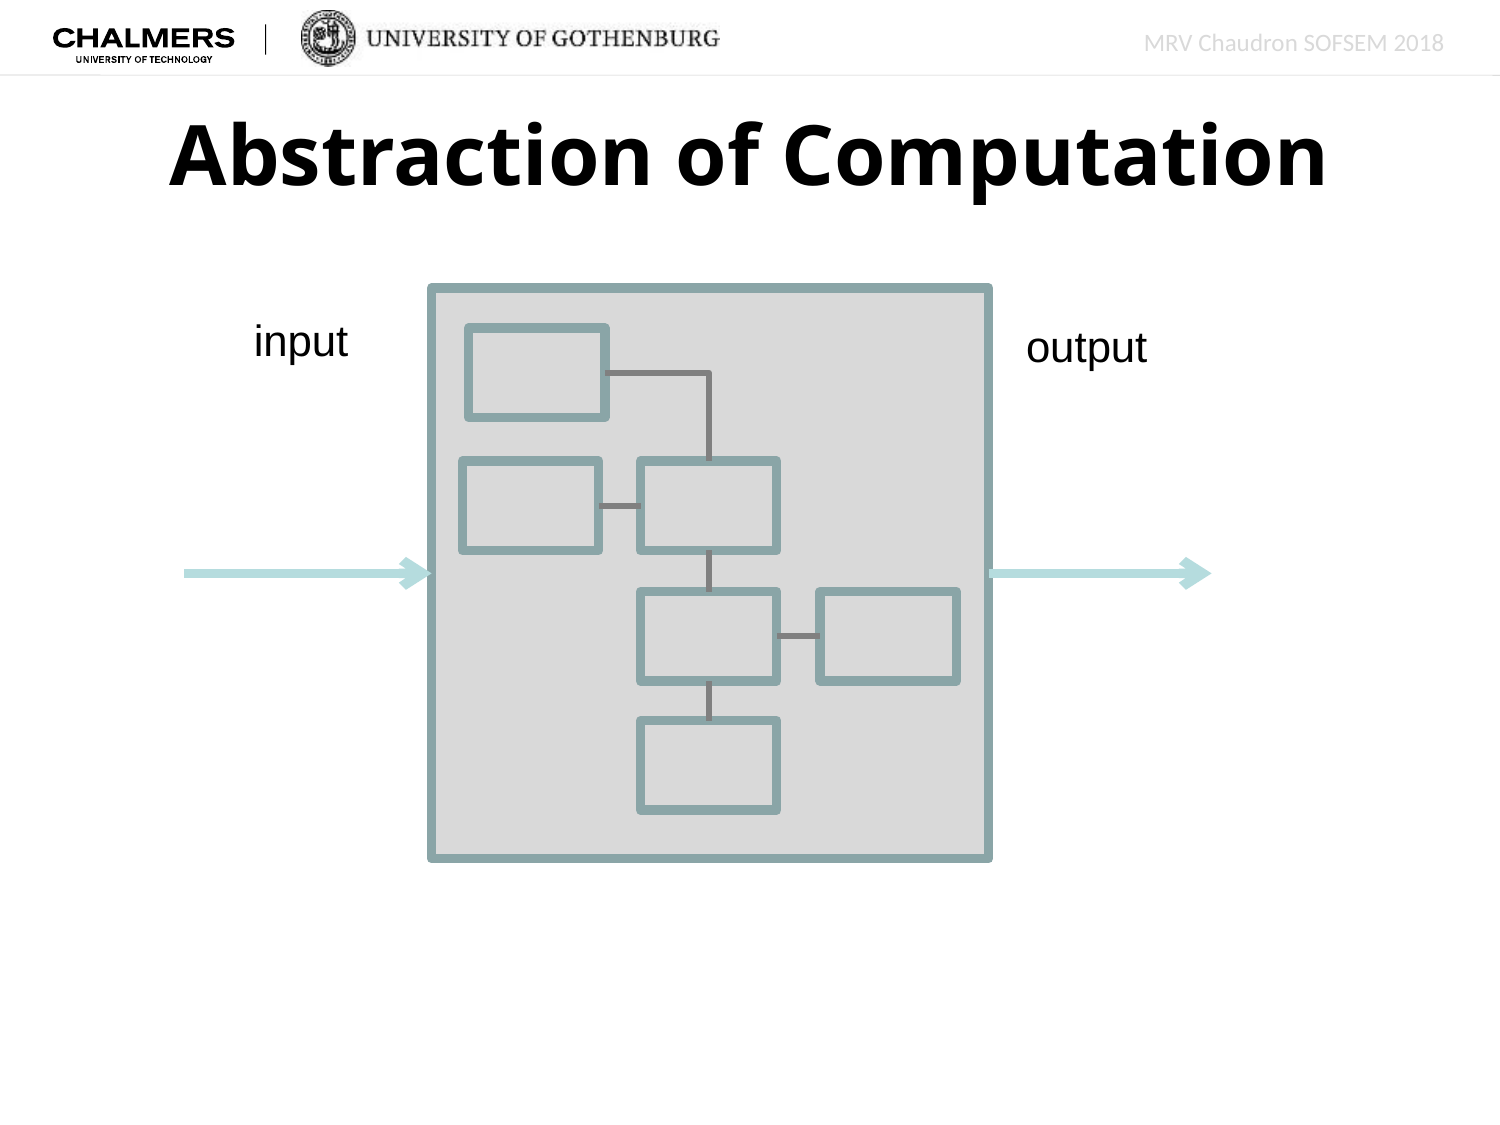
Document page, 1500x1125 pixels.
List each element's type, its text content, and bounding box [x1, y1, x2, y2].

text_box [460, 459, 601, 553]
text_box output [1011, 311, 1163, 380]
text_box [467, 326, 607, 419]
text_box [604, 372, 709, 462]
text_box [639, 459, 779, 553]
text_box input [239, 305, 364, 373]
text_box [639, 590, 779, 683]
text_box [818, 590, 958, 683]
picture [301, 10, 720, 67]
title Abstraction of Computation [0, 89, 1500, 216]
text_box [639, 719, 779, 812]
text_box [429, 286, 991, 861]
